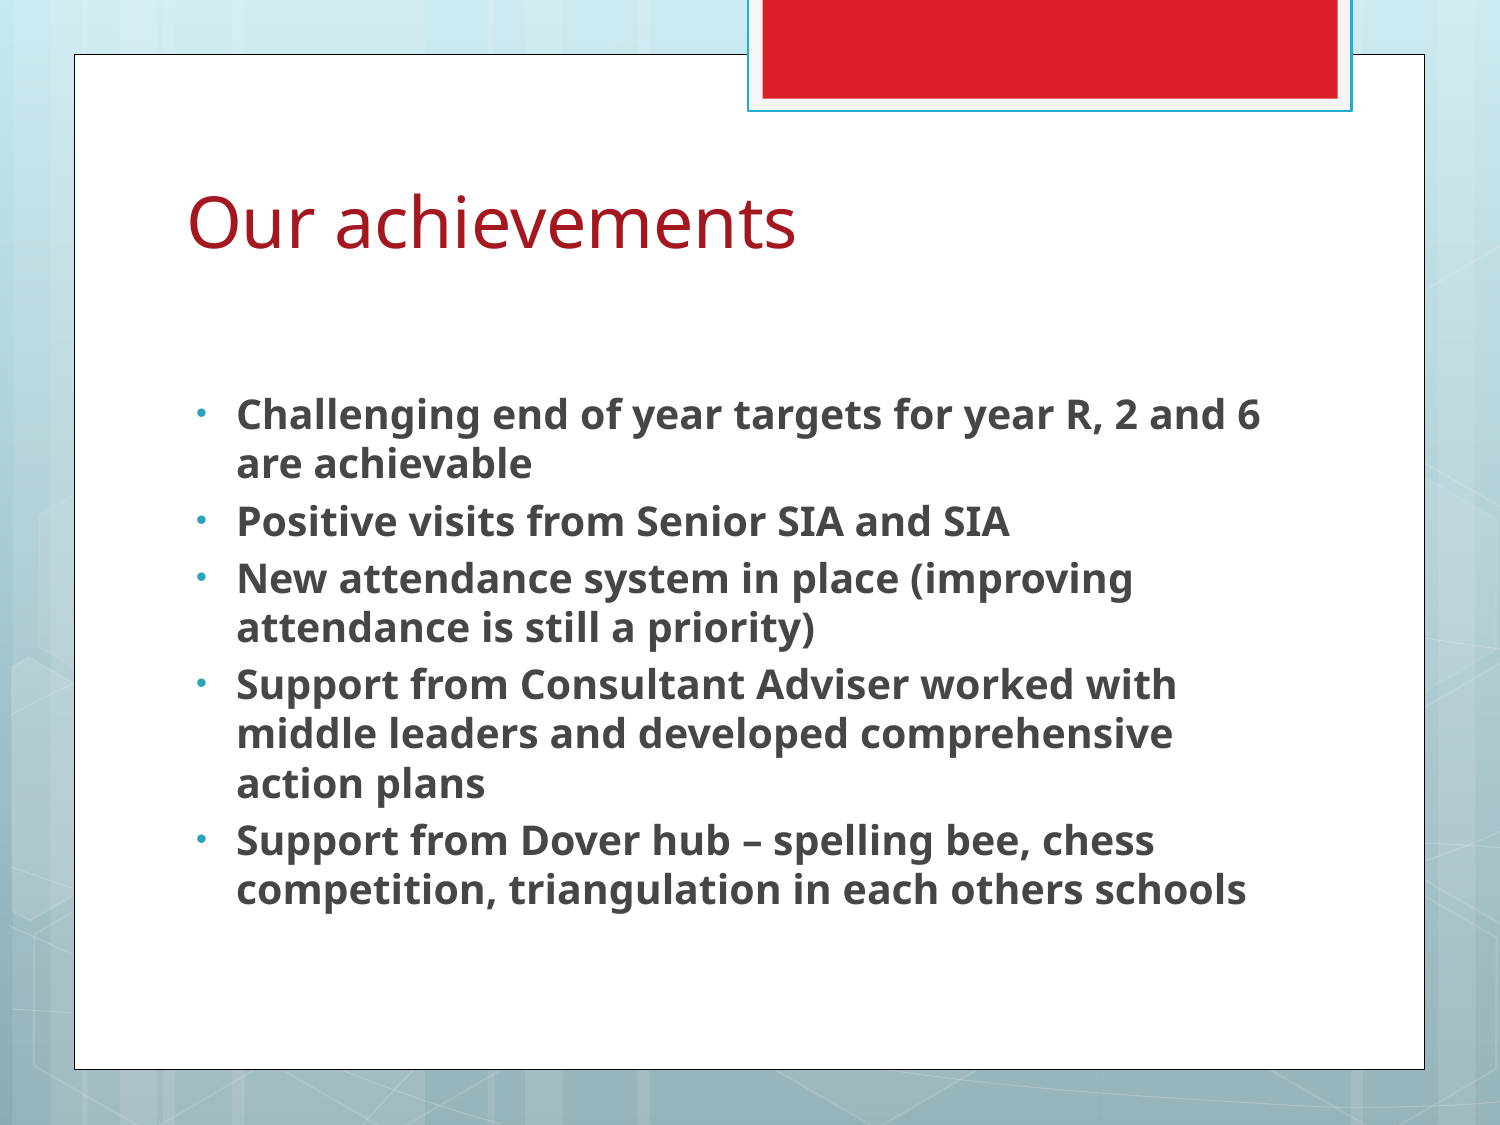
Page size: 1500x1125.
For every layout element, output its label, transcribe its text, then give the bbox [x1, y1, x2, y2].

list Challenging end of year targets for year R, 2 and 6 are achievable Positive visits from Senior SIA and SIA New attendance system in place (improving attendance is still a priority) Support from Consultant Adviser worked with middle leaders and developed comprehensive action plans Support from Dover hub – spelling bee, chess competition, triangulation in each others schools [171, 381, 1283, 957]
title Our achievements [171, 168, 1324, 357]
